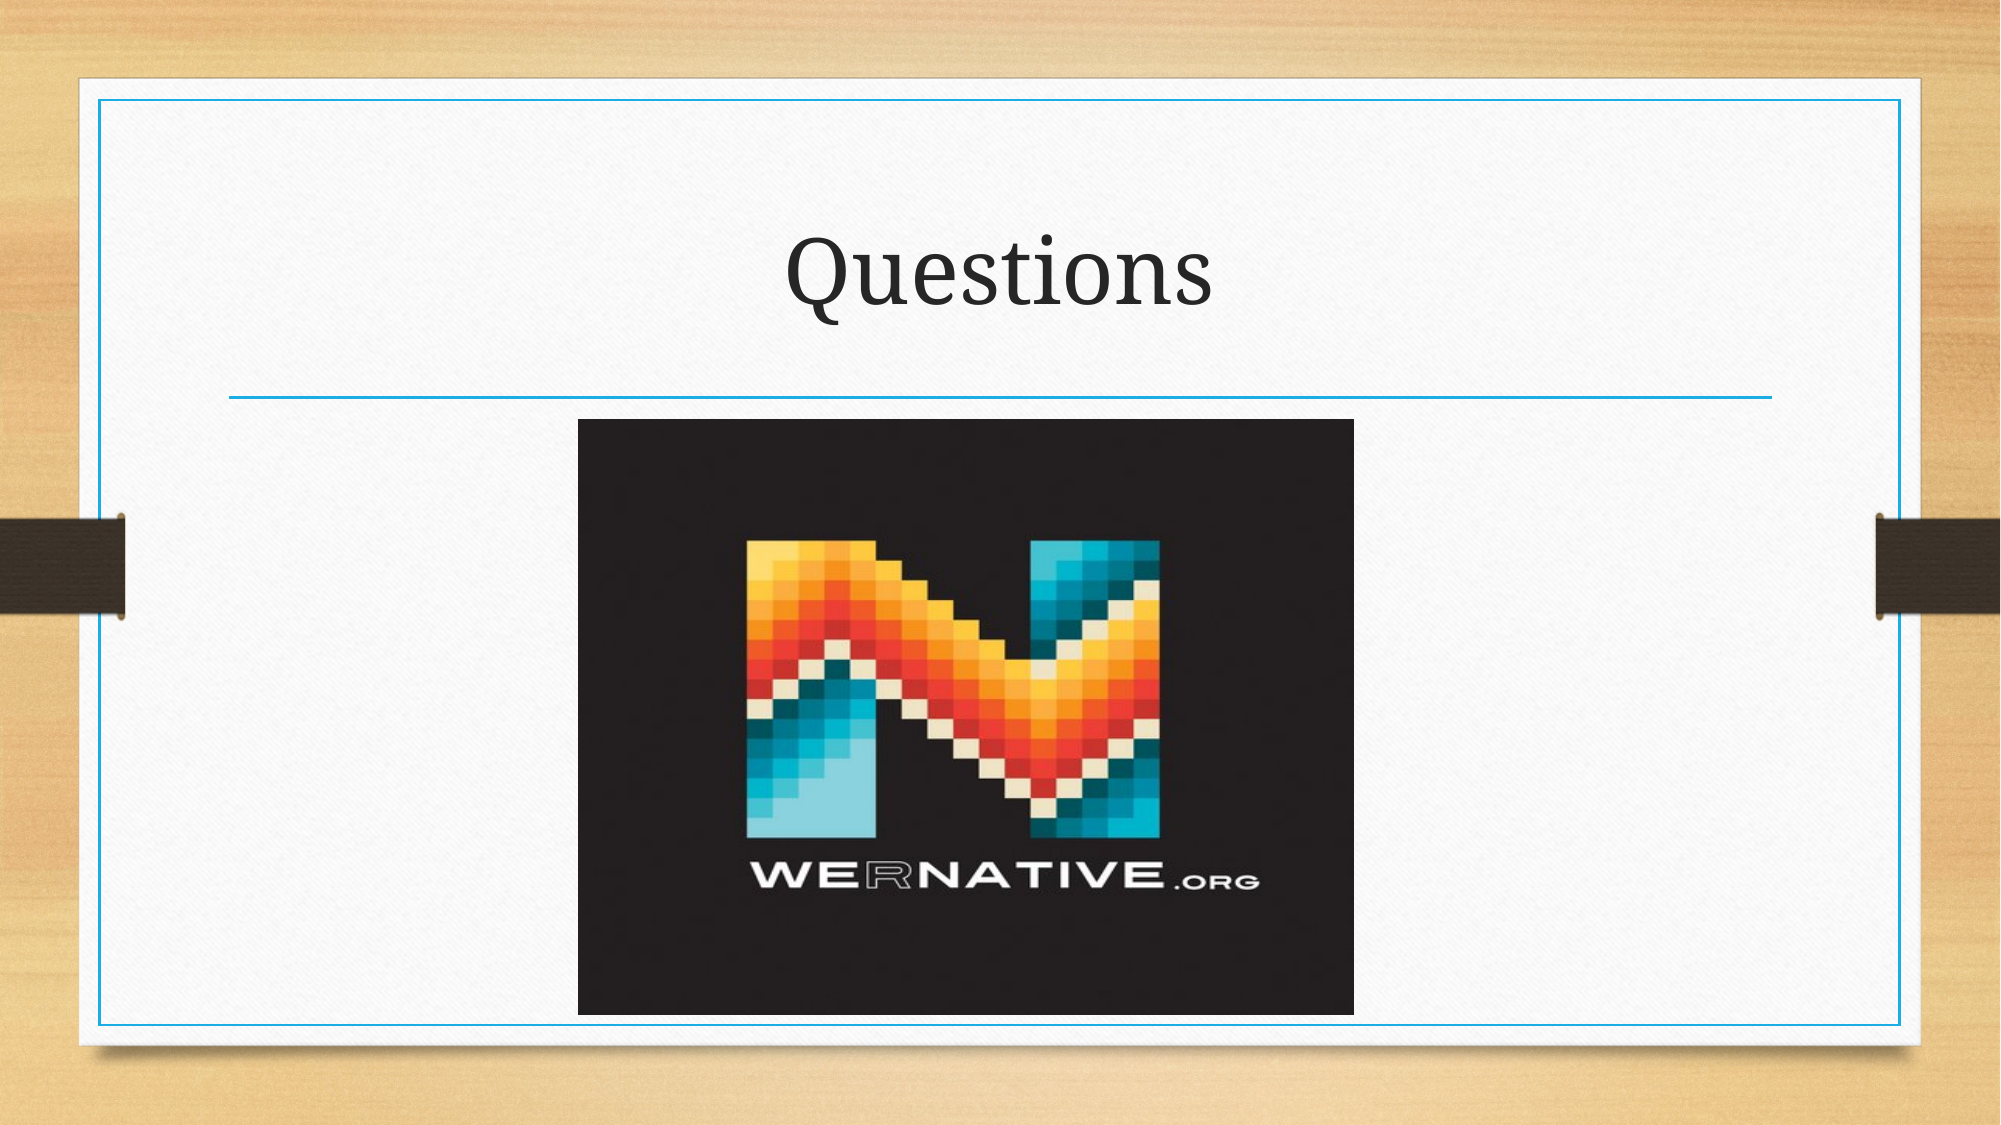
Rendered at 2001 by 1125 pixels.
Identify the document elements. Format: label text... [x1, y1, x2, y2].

picture [0, 0, 2001, 1125]
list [578, 419, 1354, 1015]
title Questions [212, 161, 1788, 375]
